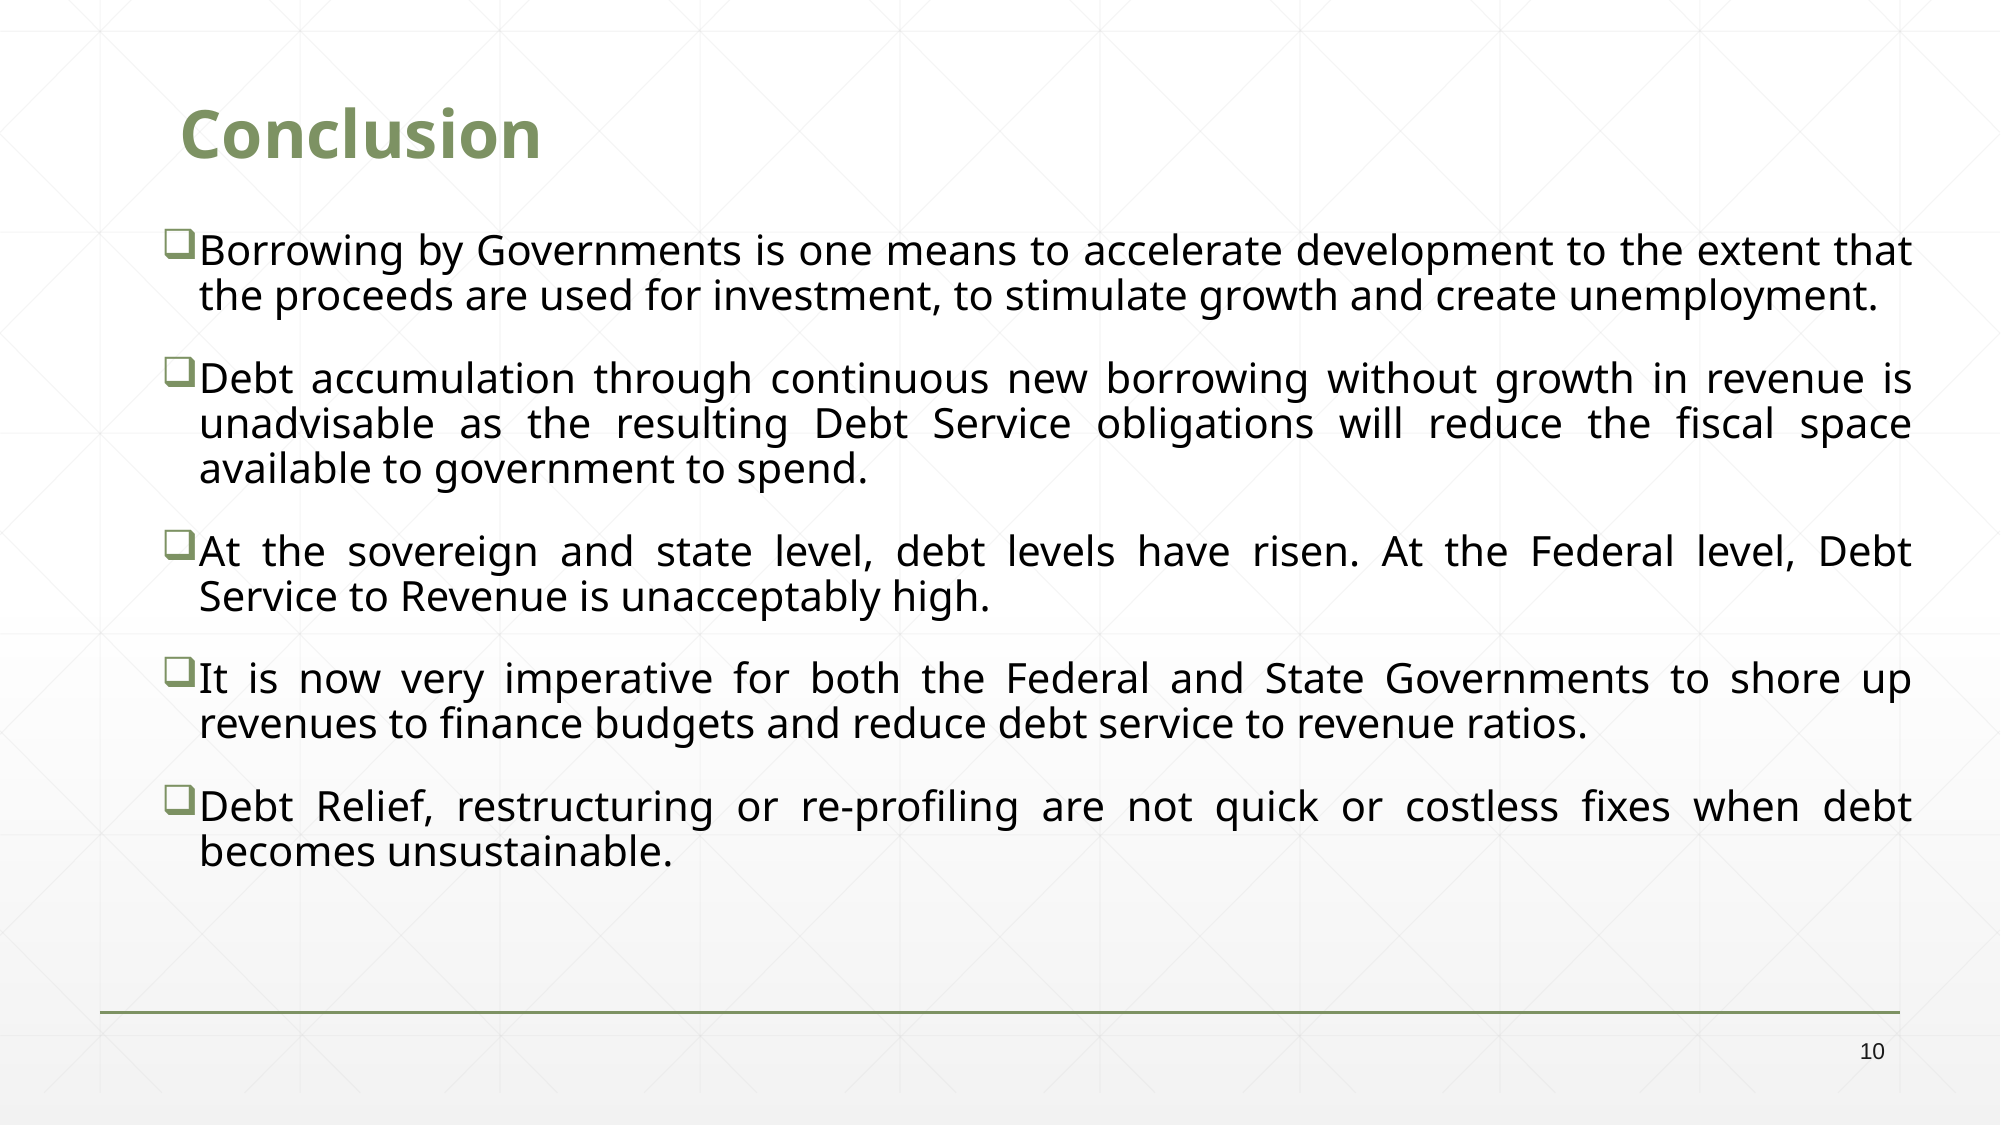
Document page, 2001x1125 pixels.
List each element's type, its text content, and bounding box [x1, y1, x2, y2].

title Conclusion [164, 82, 1788, 181]
slide_number 10 [1749, 1031, 1901, 1069]
list Borrowing by Governments is one means to accelerate development to the extent that the proceeds are used for investment, to stimulate growth and create unemployment. Debt accumulation through continuous new borrowing without growth in revenue is unadvisable as the resulting Debt Service obligations will reduce the fiscal space available to government to spend. At the sovereign and state level, debt levels have risen. At the Federal level, Debt Service to Revenue is unacceptably high. It is now very imperative for both the Federal and State Governments to shore up revenues to finance budgets and reduce debt service to revenue ratios. Debt Relief, restructuring or re-profiling are not quick or costless fixes when debt becomes unsustainable. [146, 222, 1929, 1014]
